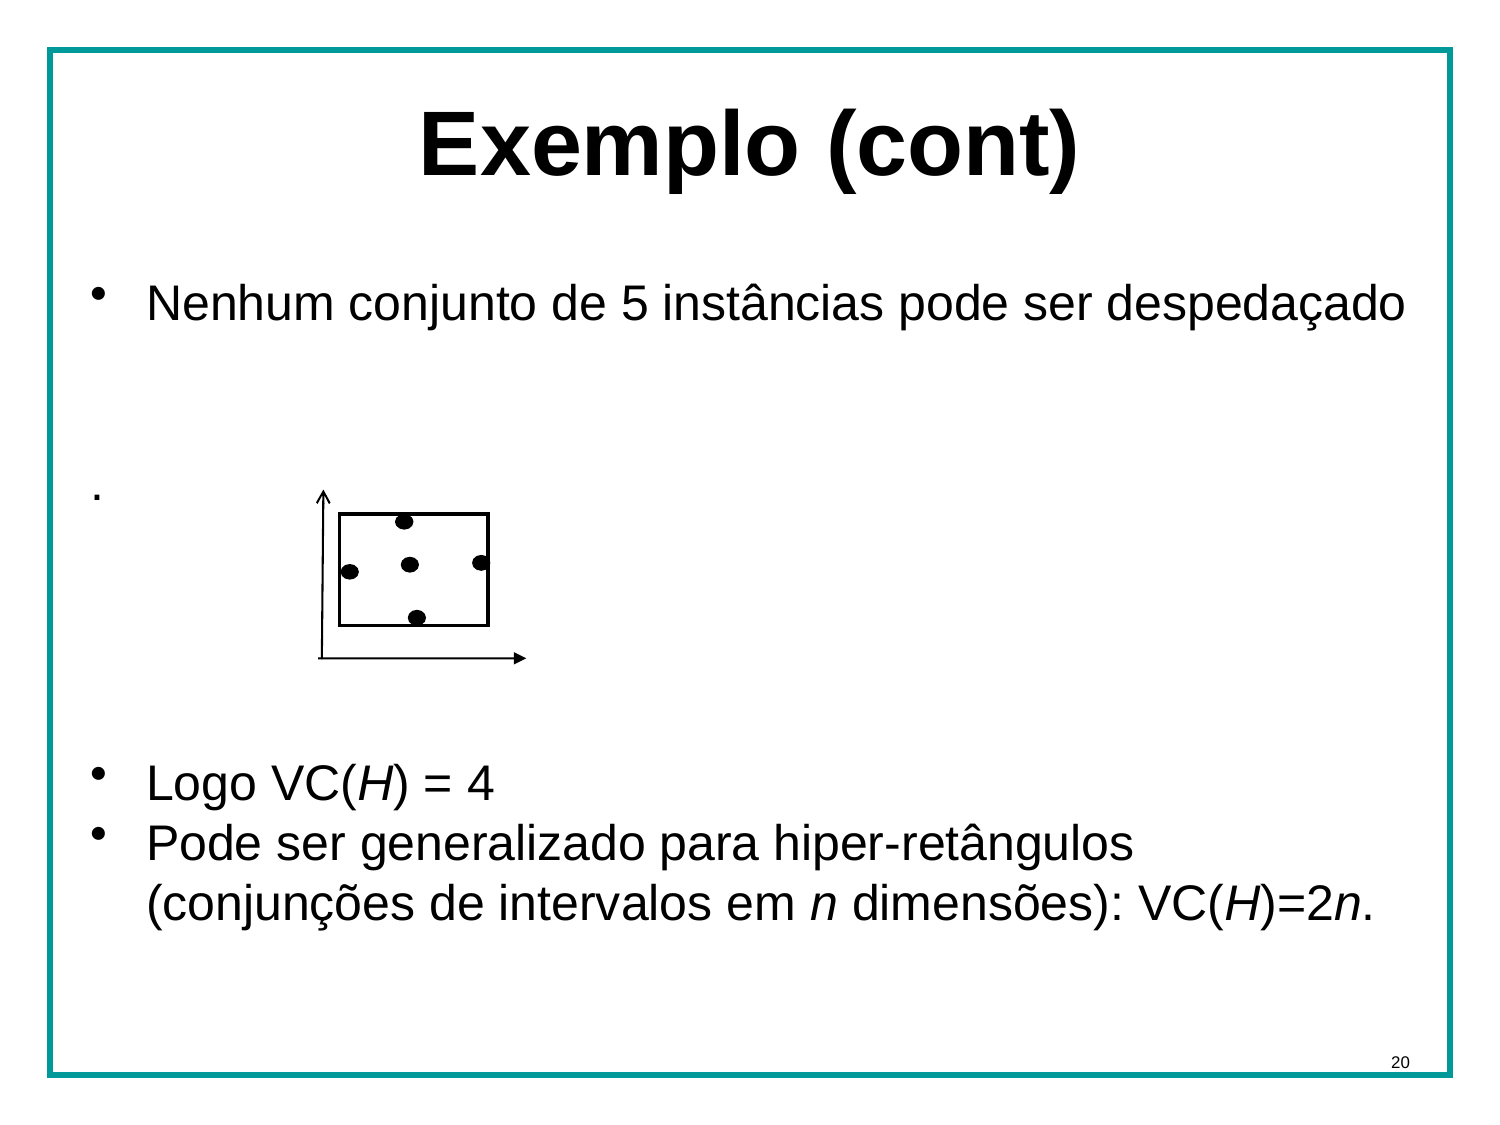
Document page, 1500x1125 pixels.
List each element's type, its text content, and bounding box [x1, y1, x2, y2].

text_box [318, 652, 527, 665]
list Nenhum conjunto de 5 instâncias pode ser despedaçado . Logo VC(H) = 4 Pode ser generalizado para hiper-retângulos (conjunções de intervalos em n dimensões): VC(H)=2n. [74, 262, 1426, 1006]
slide_number 20 [1074, 1024, 1426, 1103]
text_box [316, 489, 331, 658]
title Exemplo (cont) [74, 44, 1426, 233]
text_box [339, 514, 488, 626]
